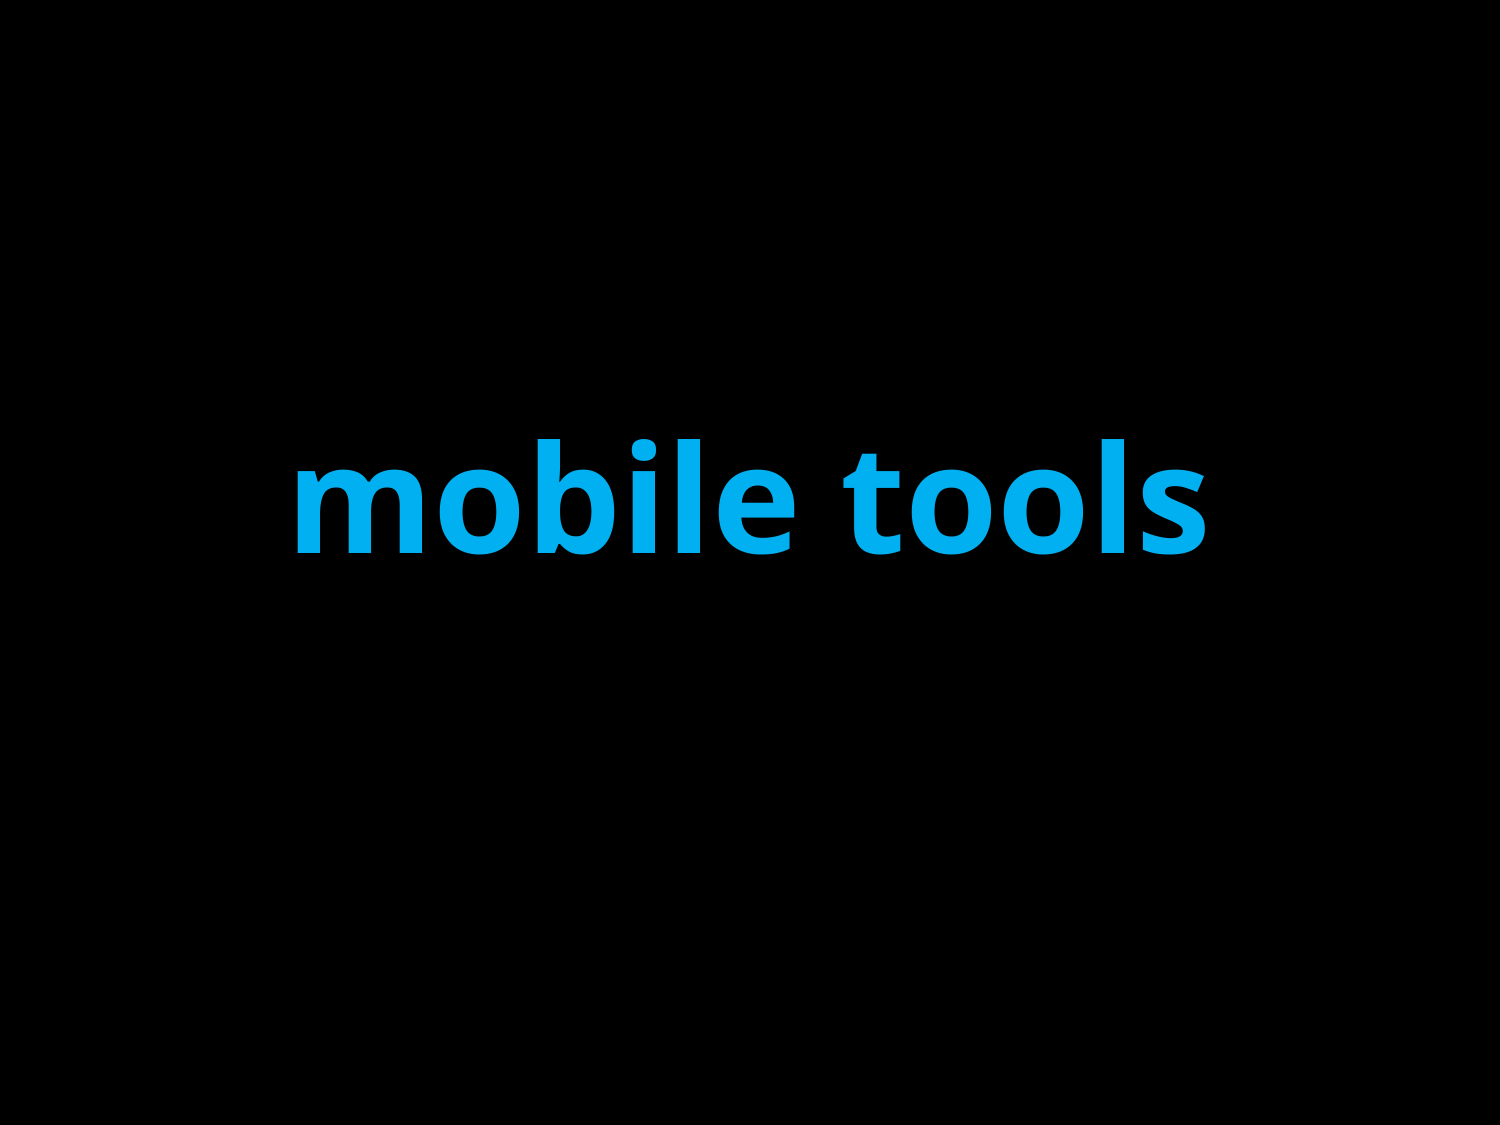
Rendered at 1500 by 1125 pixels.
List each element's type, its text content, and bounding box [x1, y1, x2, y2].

title mobile tools [0, 399, 1499, 588]
